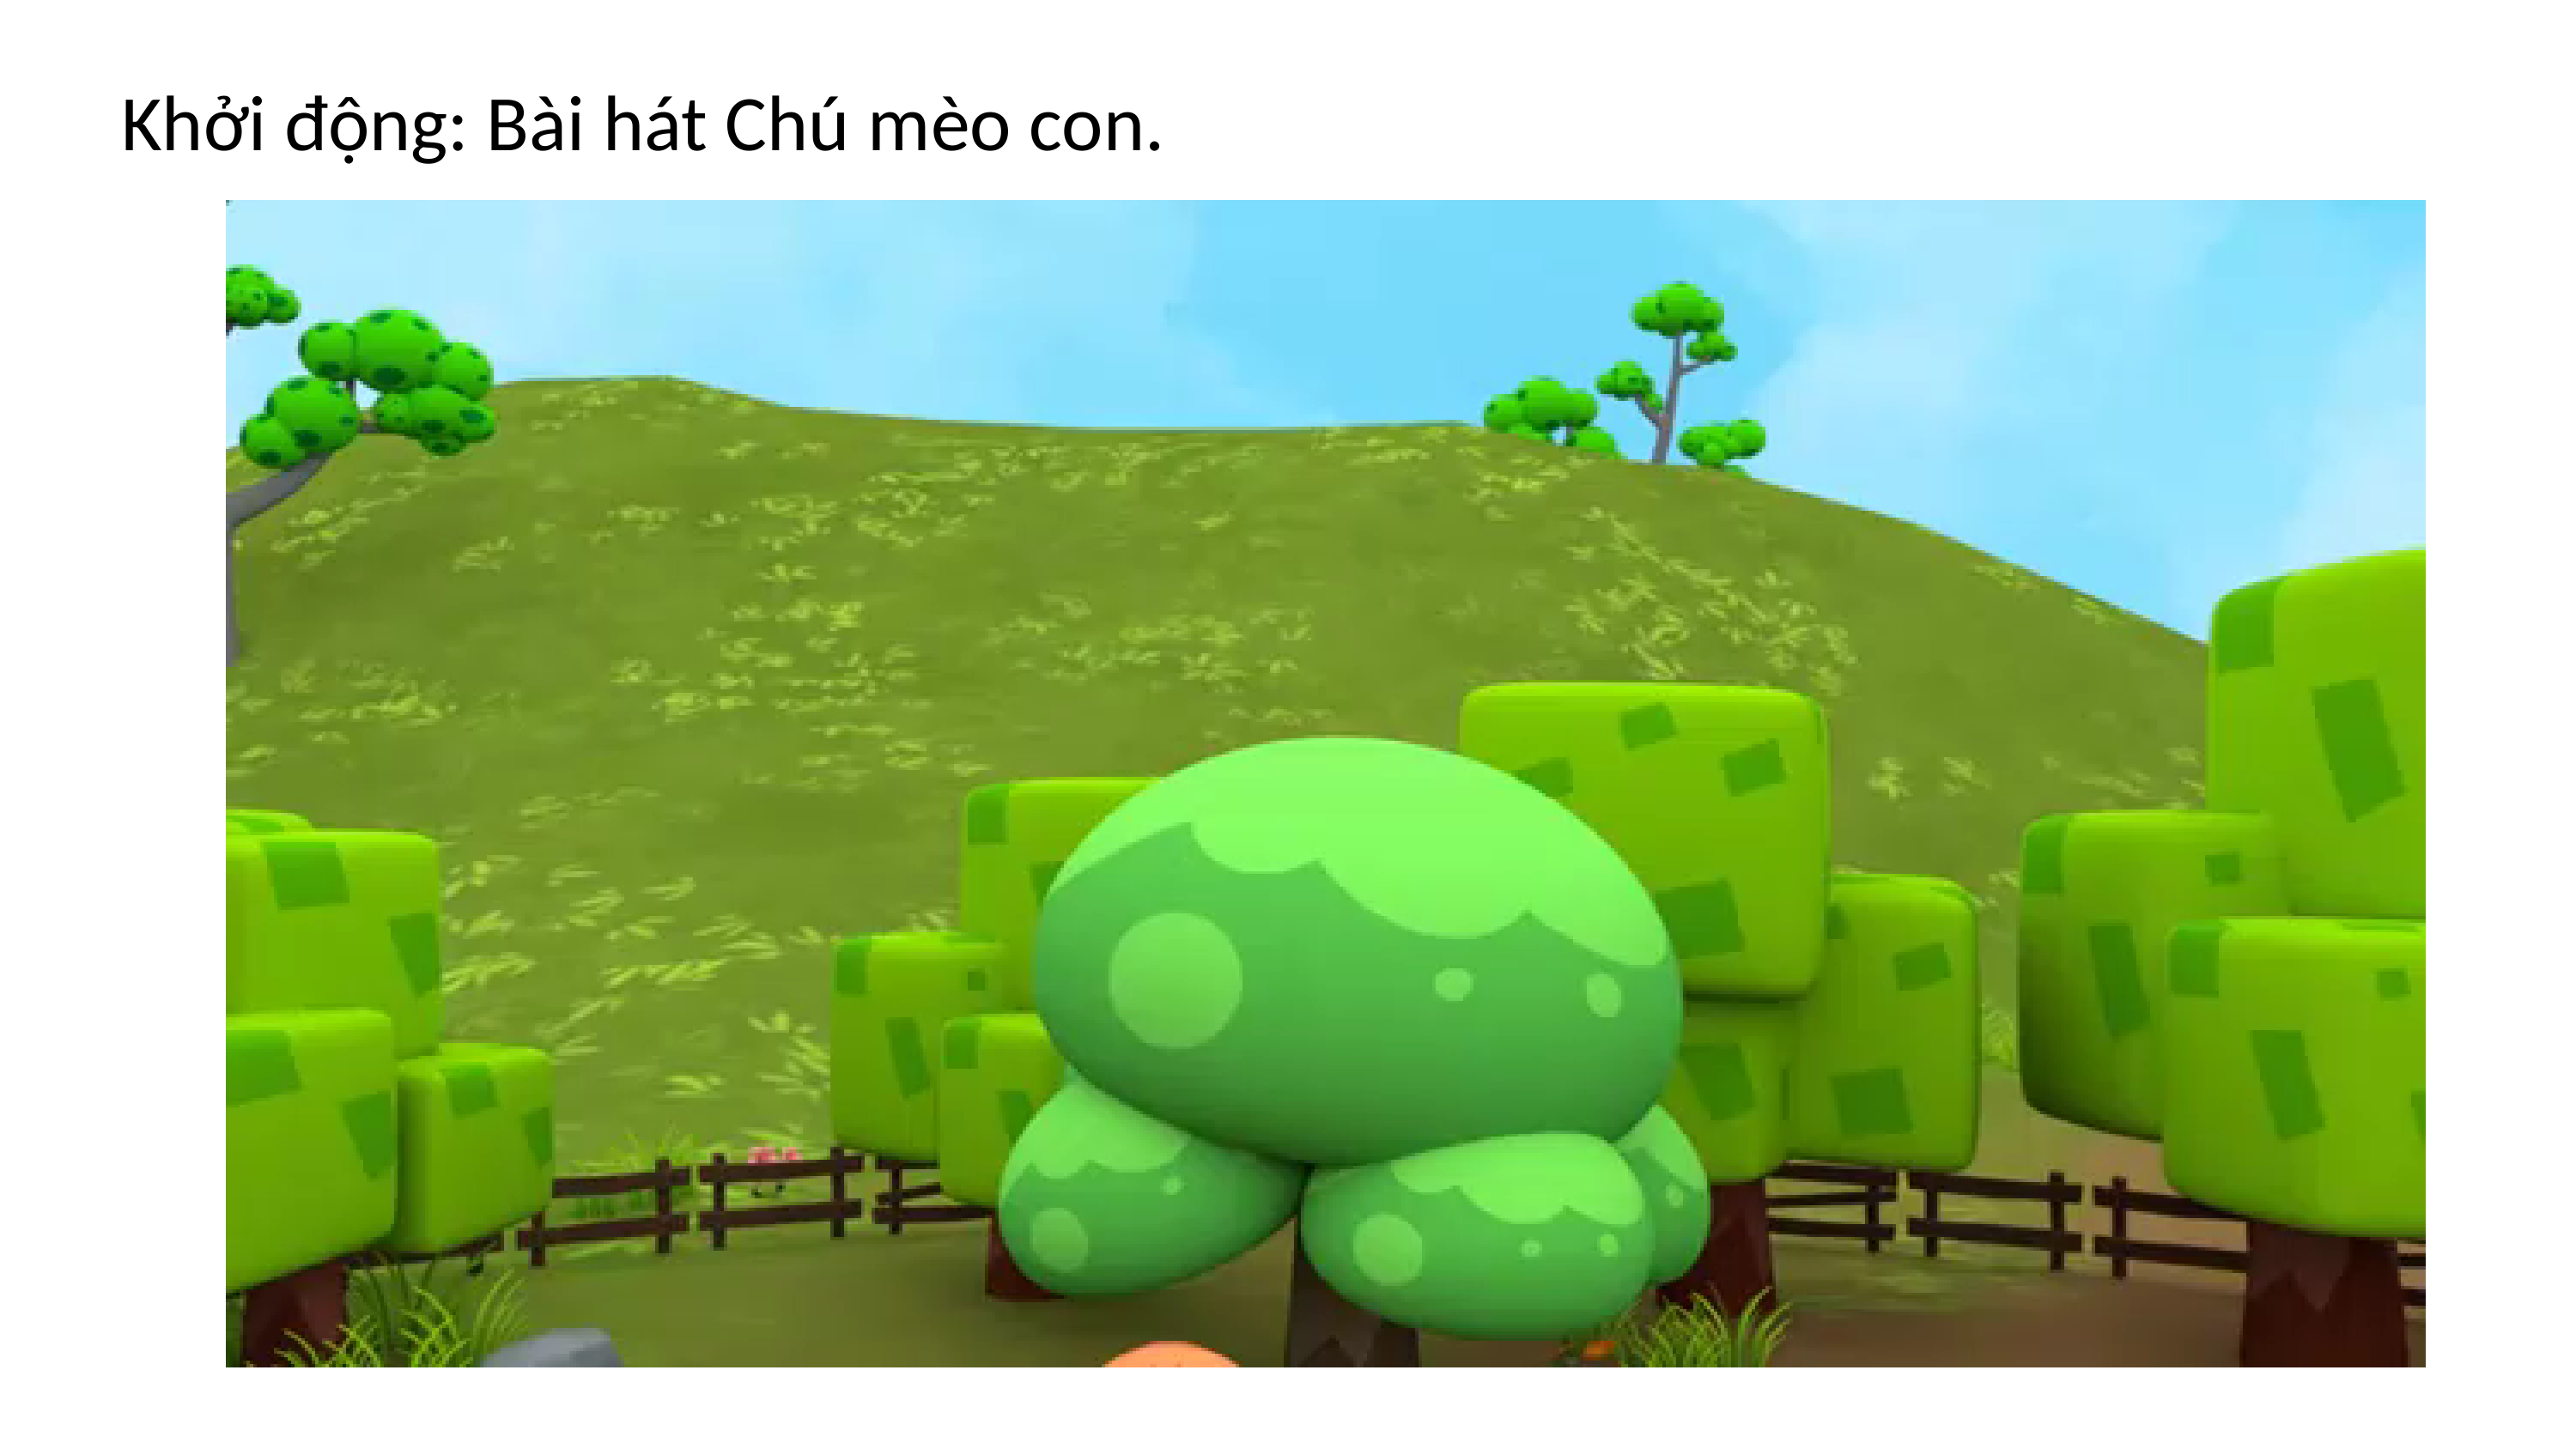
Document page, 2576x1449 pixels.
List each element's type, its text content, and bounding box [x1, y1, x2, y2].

title Khởi động: Bài hát Chú mèo con. [64, 39, 1224, 200]
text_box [225, 199, 2427, 1368]
